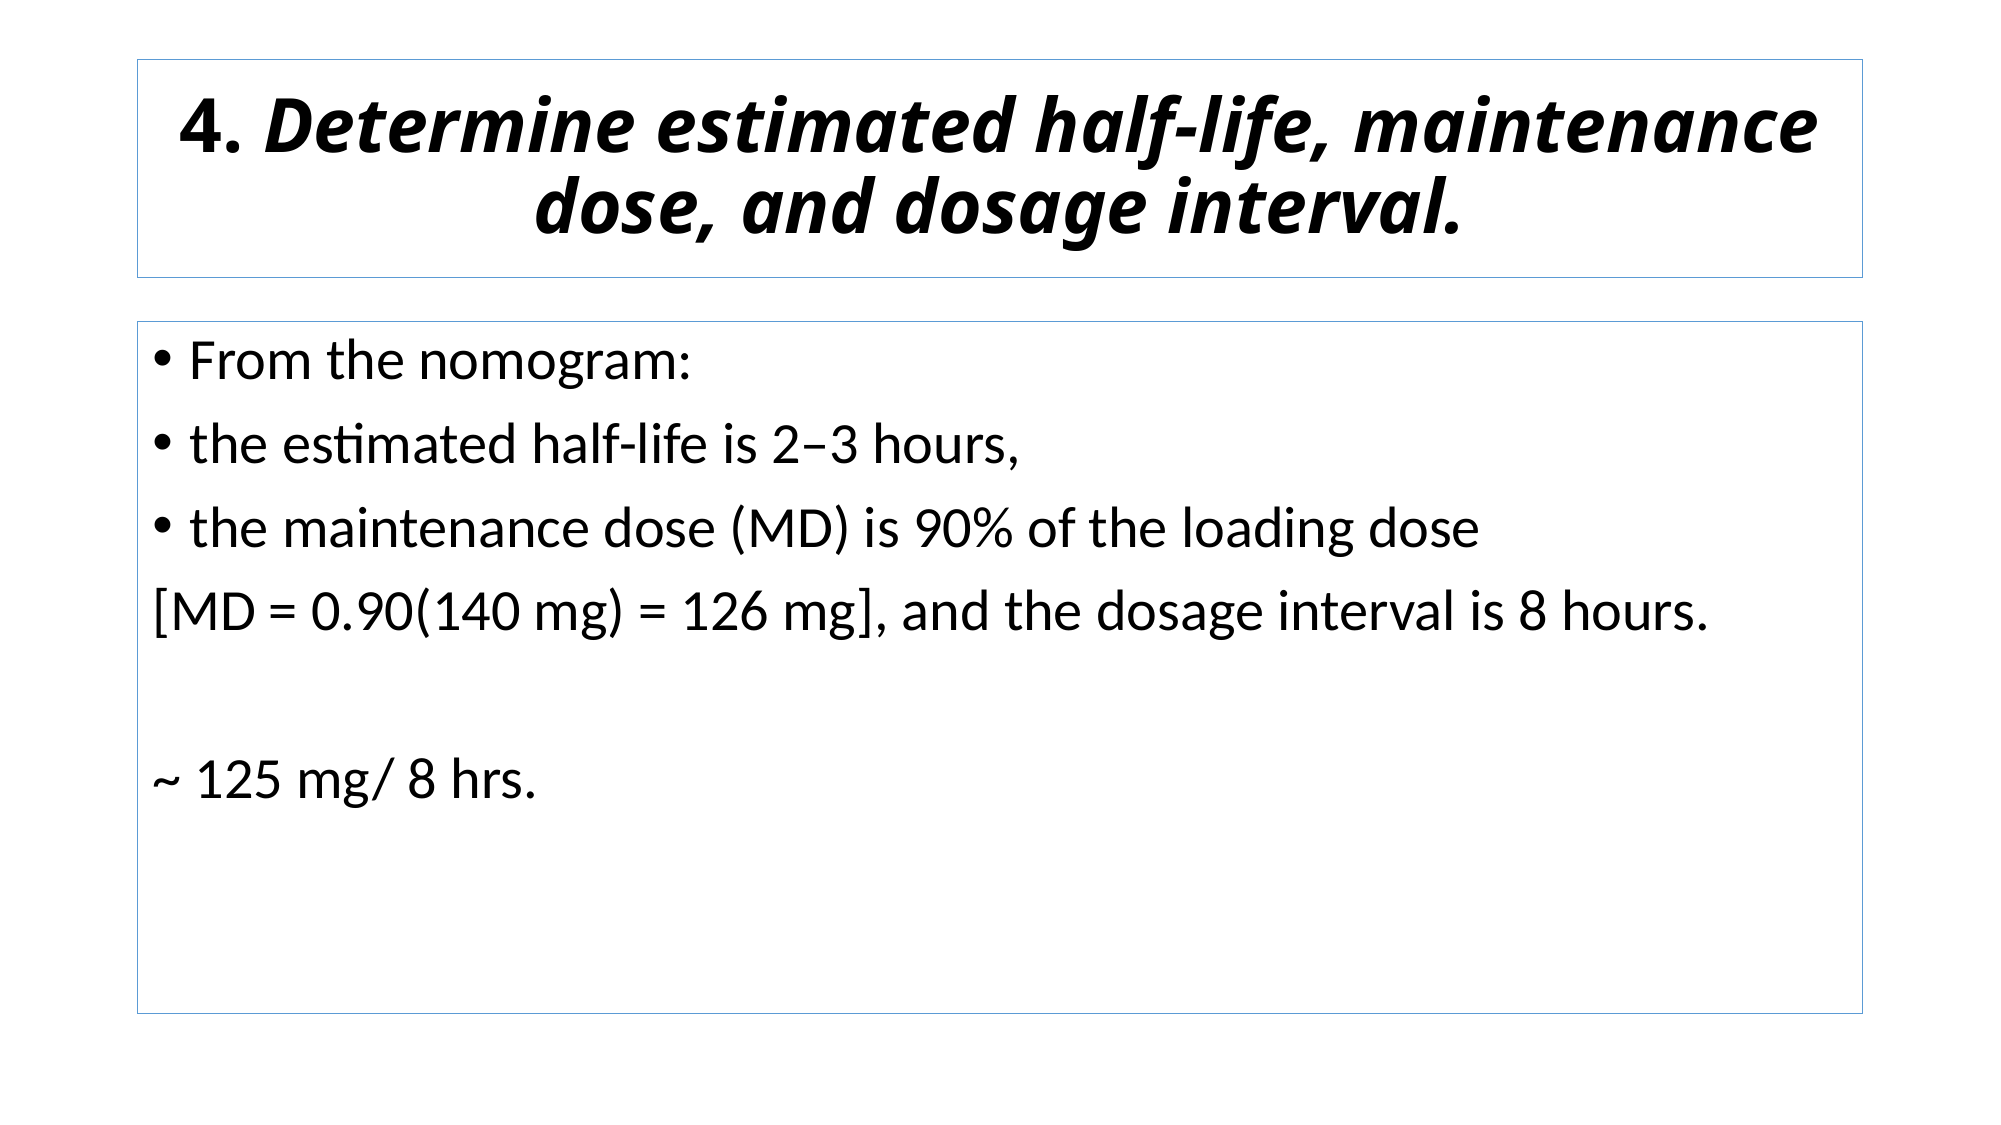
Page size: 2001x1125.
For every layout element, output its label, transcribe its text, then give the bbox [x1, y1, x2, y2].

title 4. Determine estimated half-life, maintenance dose, and dosage interval. [137, 59, 1863, 278]
list From the nomogram: the estimated half-life is 2–3 hours, the maintenance dose (MD) is 90% of the loading dose [MD = 0.90(140 mg) = 126 mg], and the dosage interval is 8 hours. ~ 125 mg/ 8 hrs. [137, 321, 1863, 1014]
